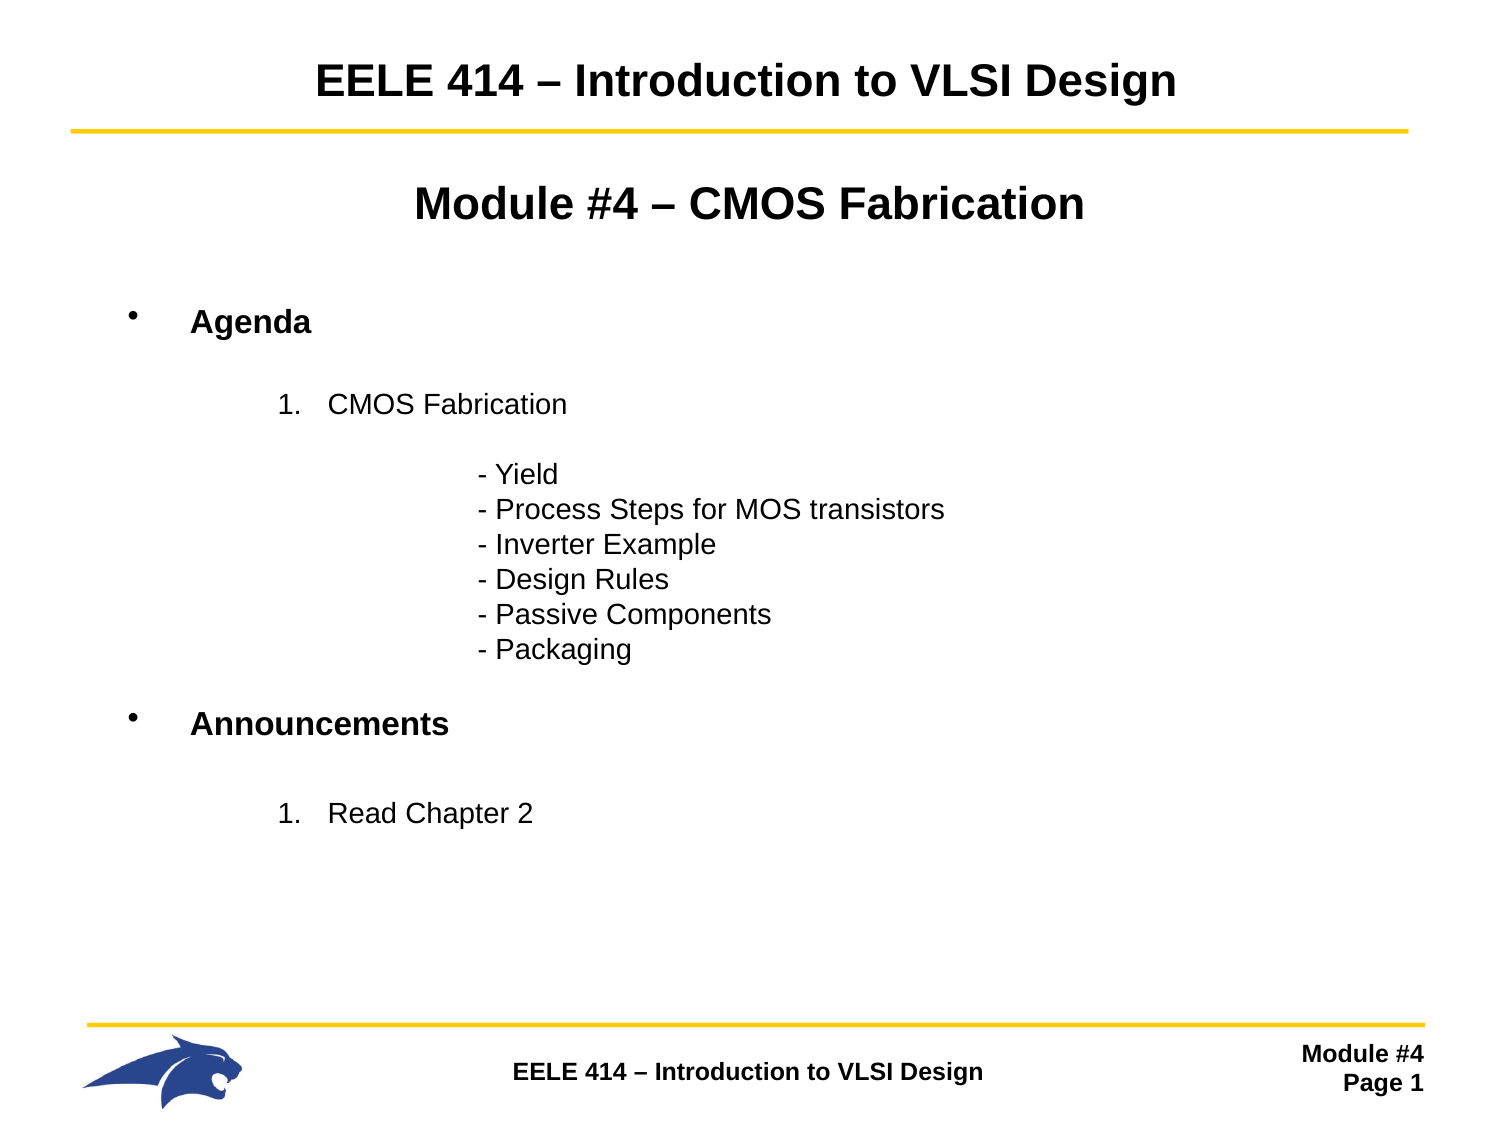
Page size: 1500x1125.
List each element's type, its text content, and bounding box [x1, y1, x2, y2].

list Module #4 – CMOS Fabrication Agenda CMOS Fabrication - Yield - Process Steps for MOS transistors - Inverter Example - Design Rules - Passive Components - Packaging Announcements Read Chapter 2 [112, 166, 1388, 938]
picture [82, 1034, 242, 1109]
title EELE 414 – Introduction to VLSI Design [87, 37, 1406, 120]
